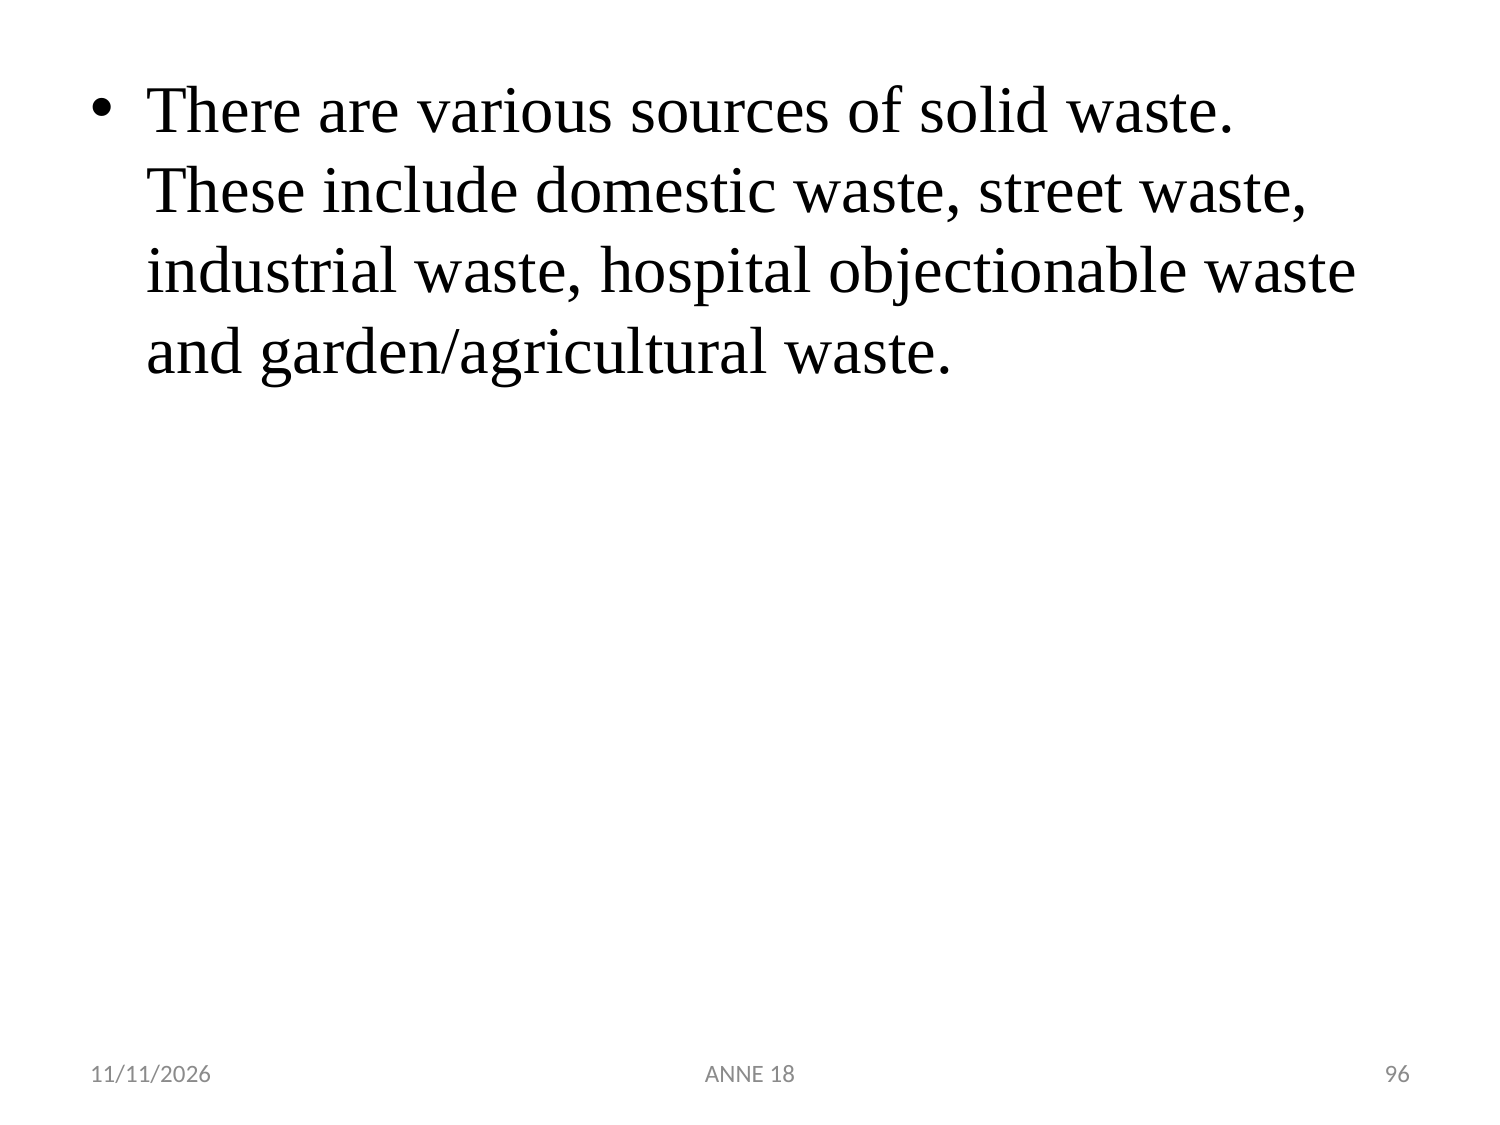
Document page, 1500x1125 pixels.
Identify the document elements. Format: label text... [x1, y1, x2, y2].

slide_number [75, 1042, 425, 1103]
footer ANNE 18 [512, 1042, 988, 1103]
slide_number 96 [1074, 1042, 1425, 1103]
list There are various sources of solid waste. These include domestic waste, street waste, industrial waste, hospital objectionable waste and garden/agricultural waste. [75, 58, 1425, 1005]
